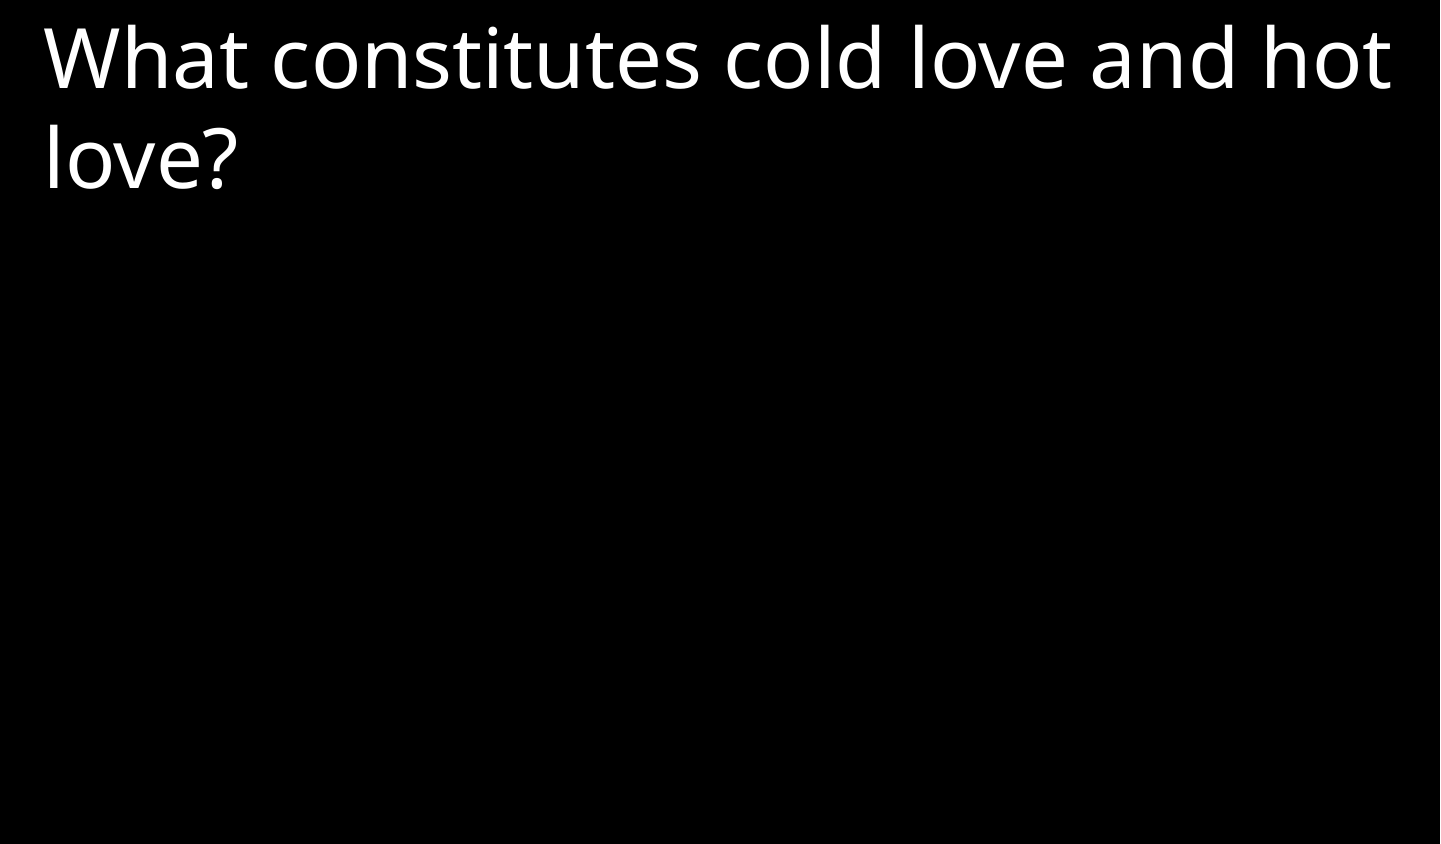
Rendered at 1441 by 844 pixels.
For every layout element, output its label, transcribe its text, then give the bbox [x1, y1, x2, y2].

subtitle What constitutes cold love and hot love? [32, 0, 1408, 844]
